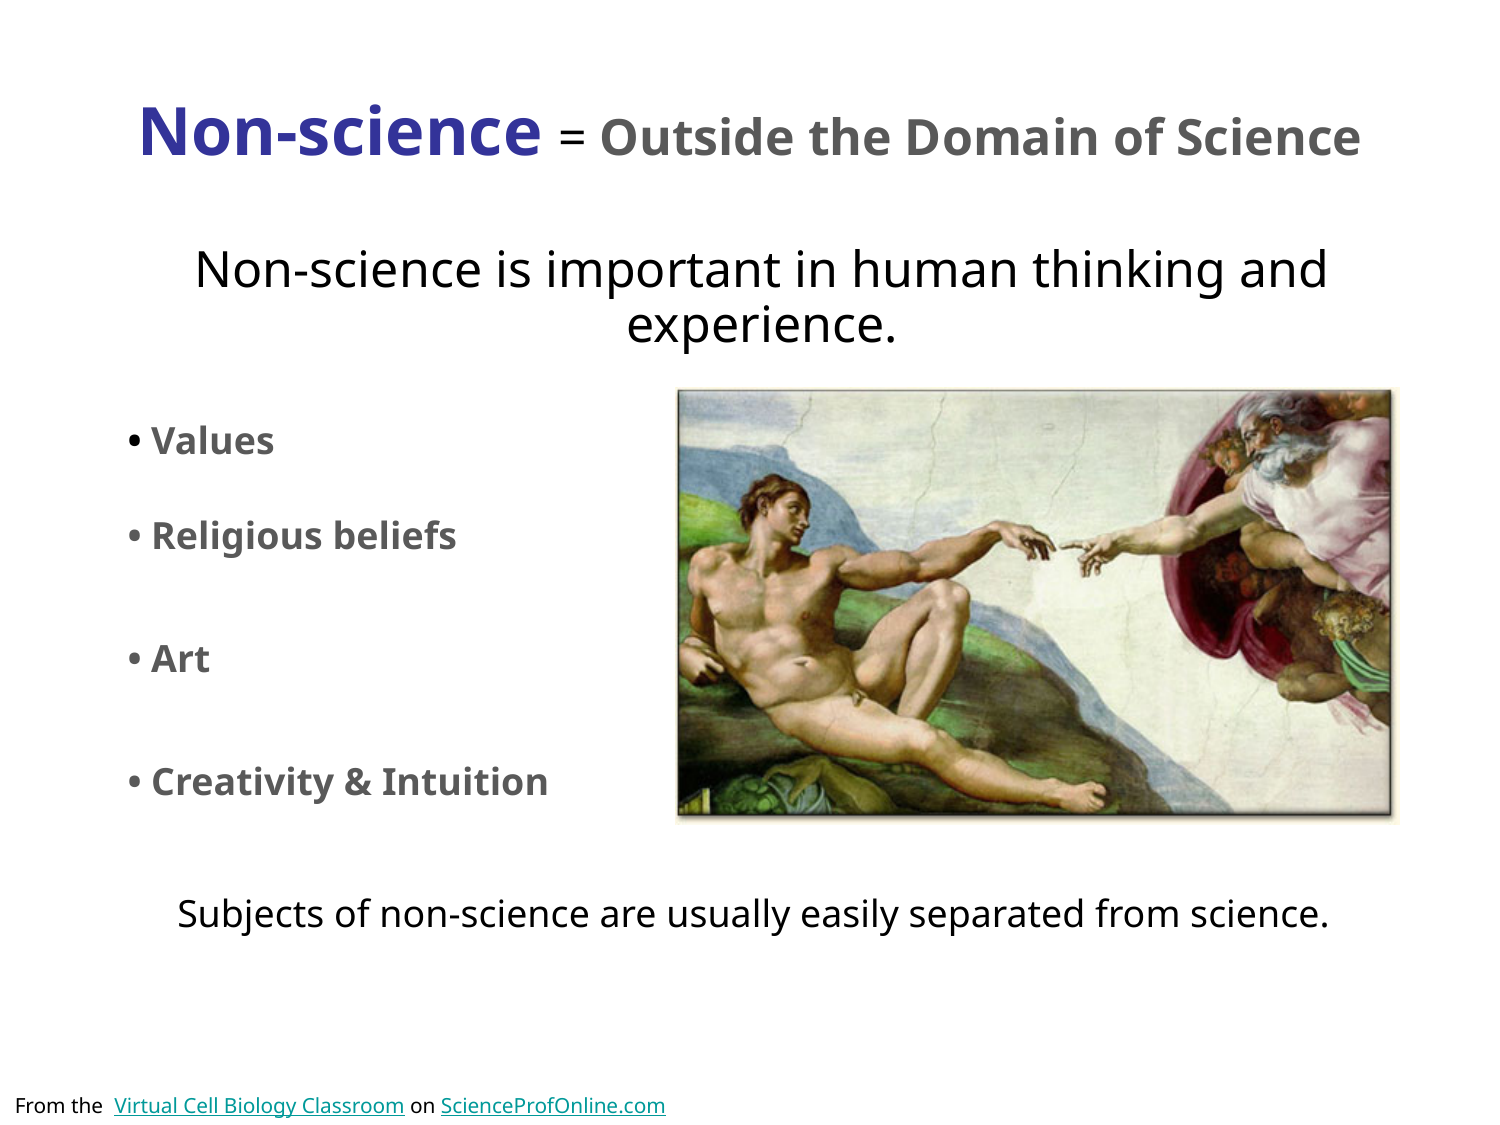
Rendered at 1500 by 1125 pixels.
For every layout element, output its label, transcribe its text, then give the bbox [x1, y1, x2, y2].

list • Values • Religious beliefs • Art • Creativity & Intuition [37, 361, 700, 838]
text_box Non-science is important in human thinking and experience. [150, 237, 1375, 361]
text_box Subjects of non-science are usually easily separated from science. [87, 887, 1425, 988]
title Non-science = Outside the Domain of Science [75, 45, 1425, 213]
text_box From the Virtual Cell Biology Classroom on ScienceProfOnline.com [0, 1084, 875, 1125]
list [674, 387, 1401, 825]
